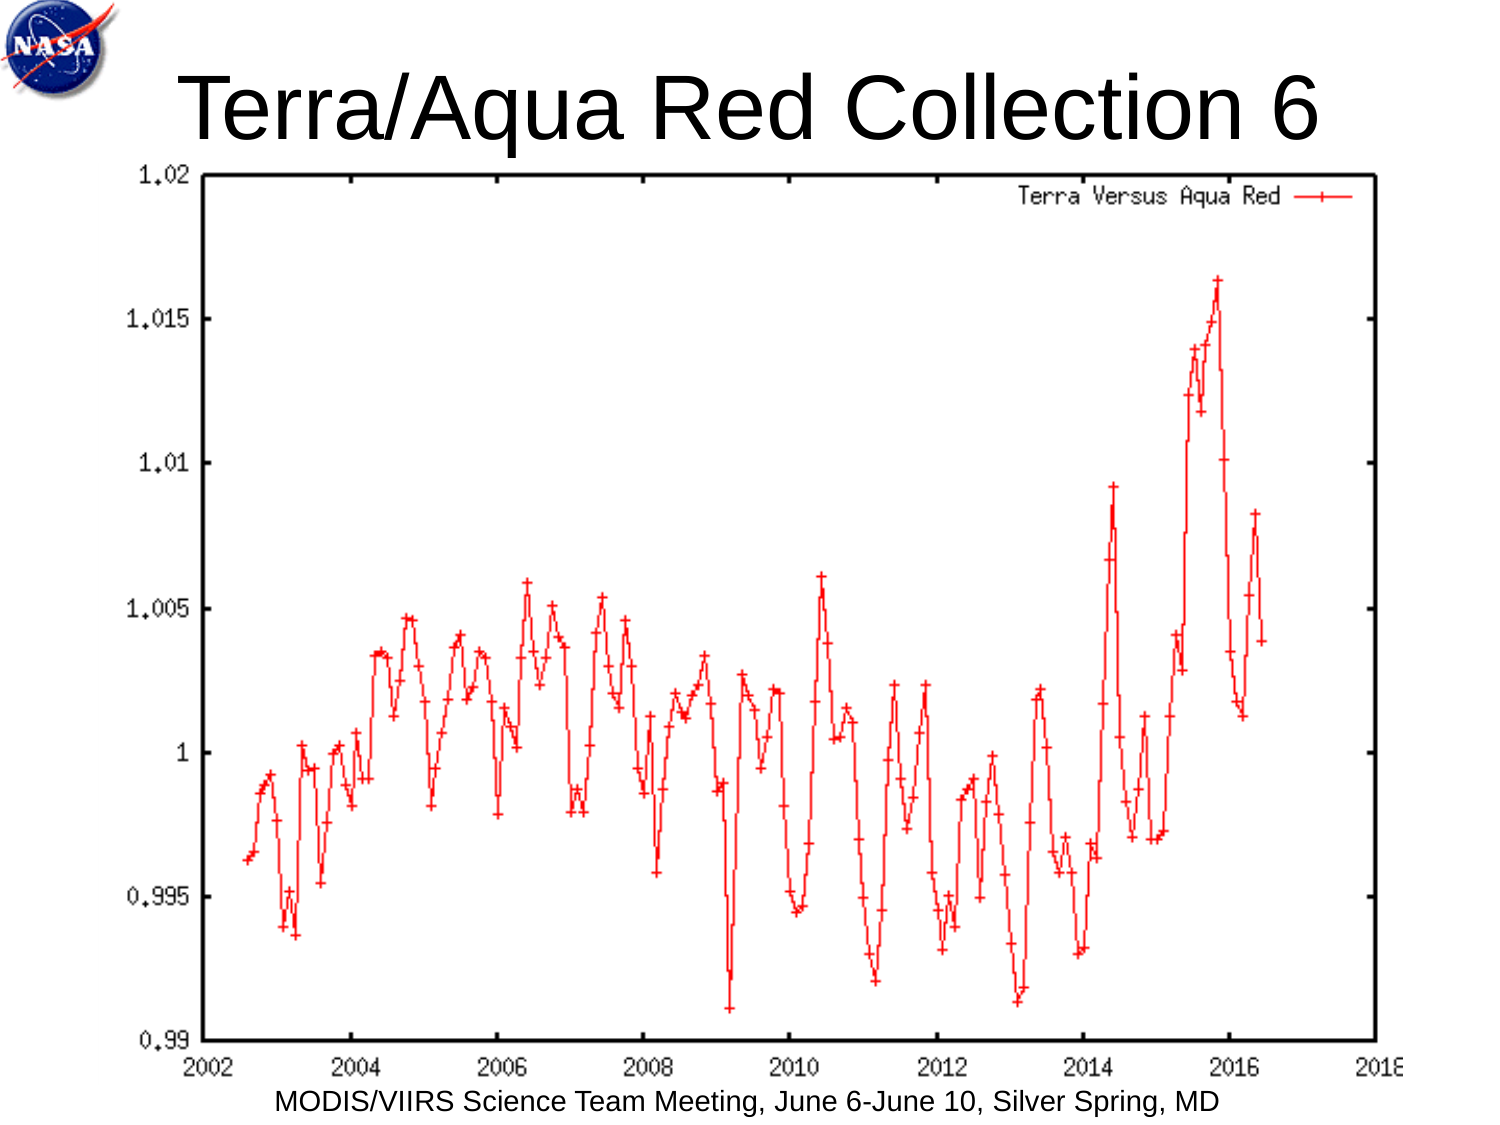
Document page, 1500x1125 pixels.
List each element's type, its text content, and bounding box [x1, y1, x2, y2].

picture [0, 0, 123, 104]
title Terra/Aqua Red Collection 6 [74, 8, 1426, 197]
picture [97, 163, 1403, 1085]
footer MODIS/VIIRS Science Team Meeting, June 6-June 10, Silver Spring, MD [0, 1074, 1499, 1125]
